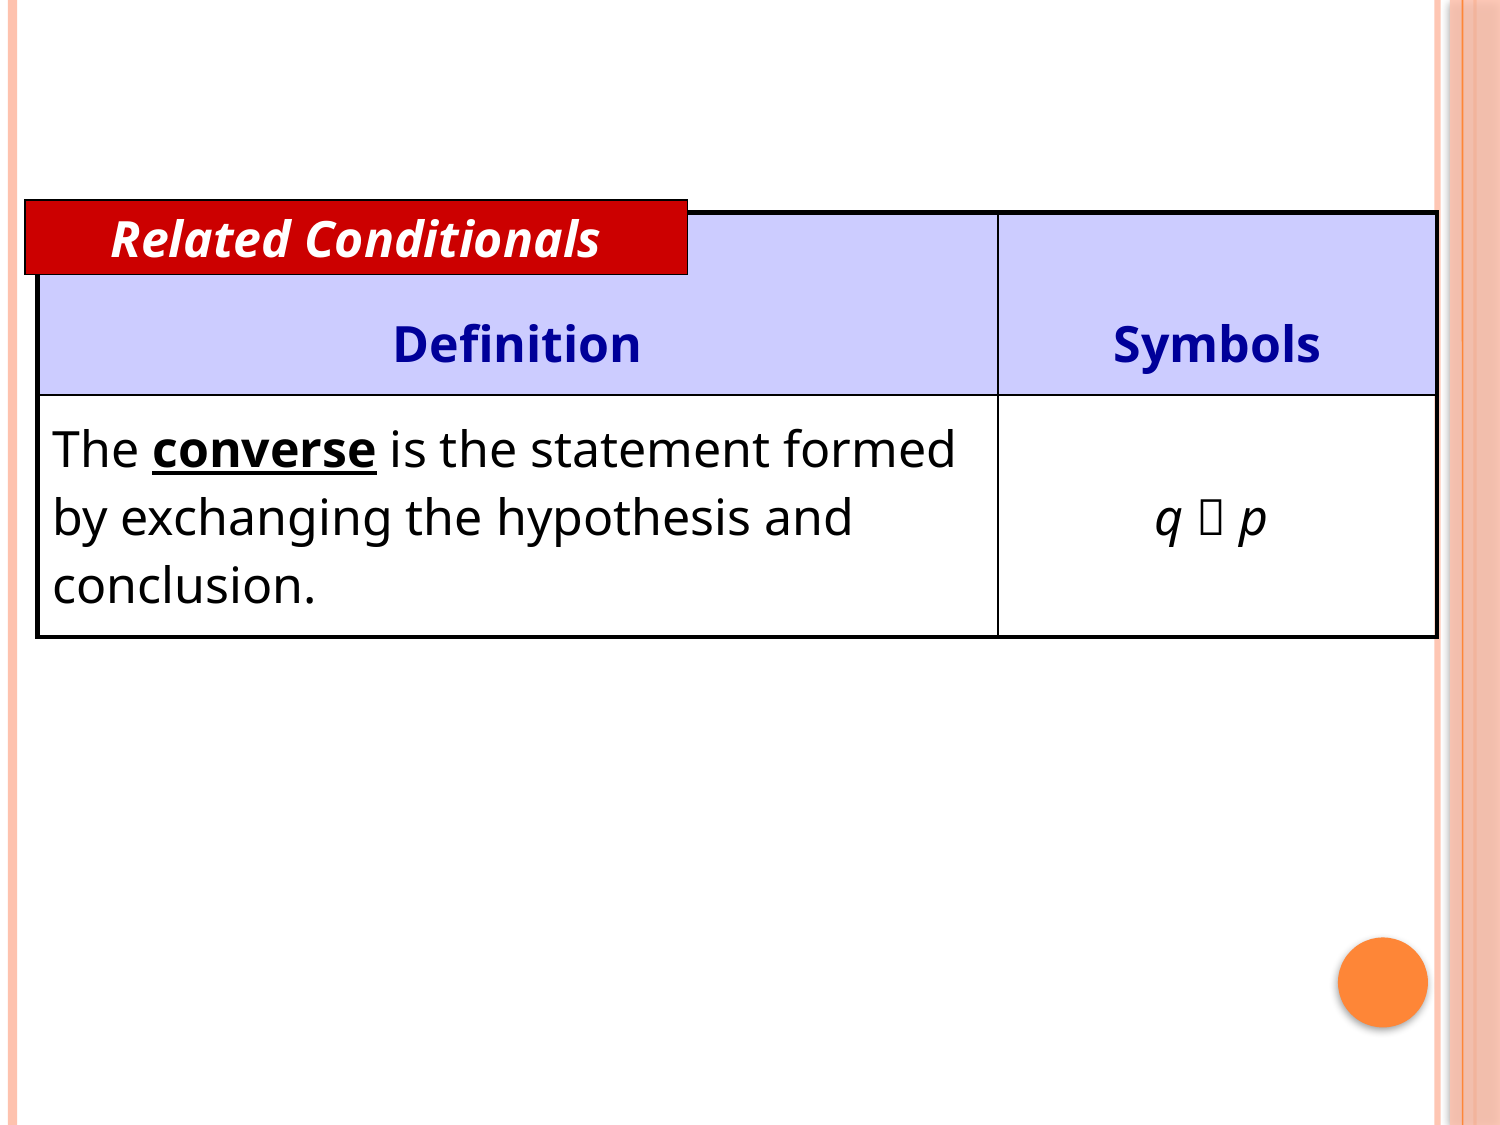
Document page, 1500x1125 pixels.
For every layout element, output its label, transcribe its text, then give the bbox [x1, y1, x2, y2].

table_header Symbols [999, 215, 1435, 394]
table_cell The converse is the statement formed by exchanging the hypothesis and conclusion. [40, 396, 997, 635]
table_header Definition [40, 215, 997, 394]
table_cell q  p [999, 396, 1435, 635]
text_box Related Conditionals [24, 199, 688, 275]
